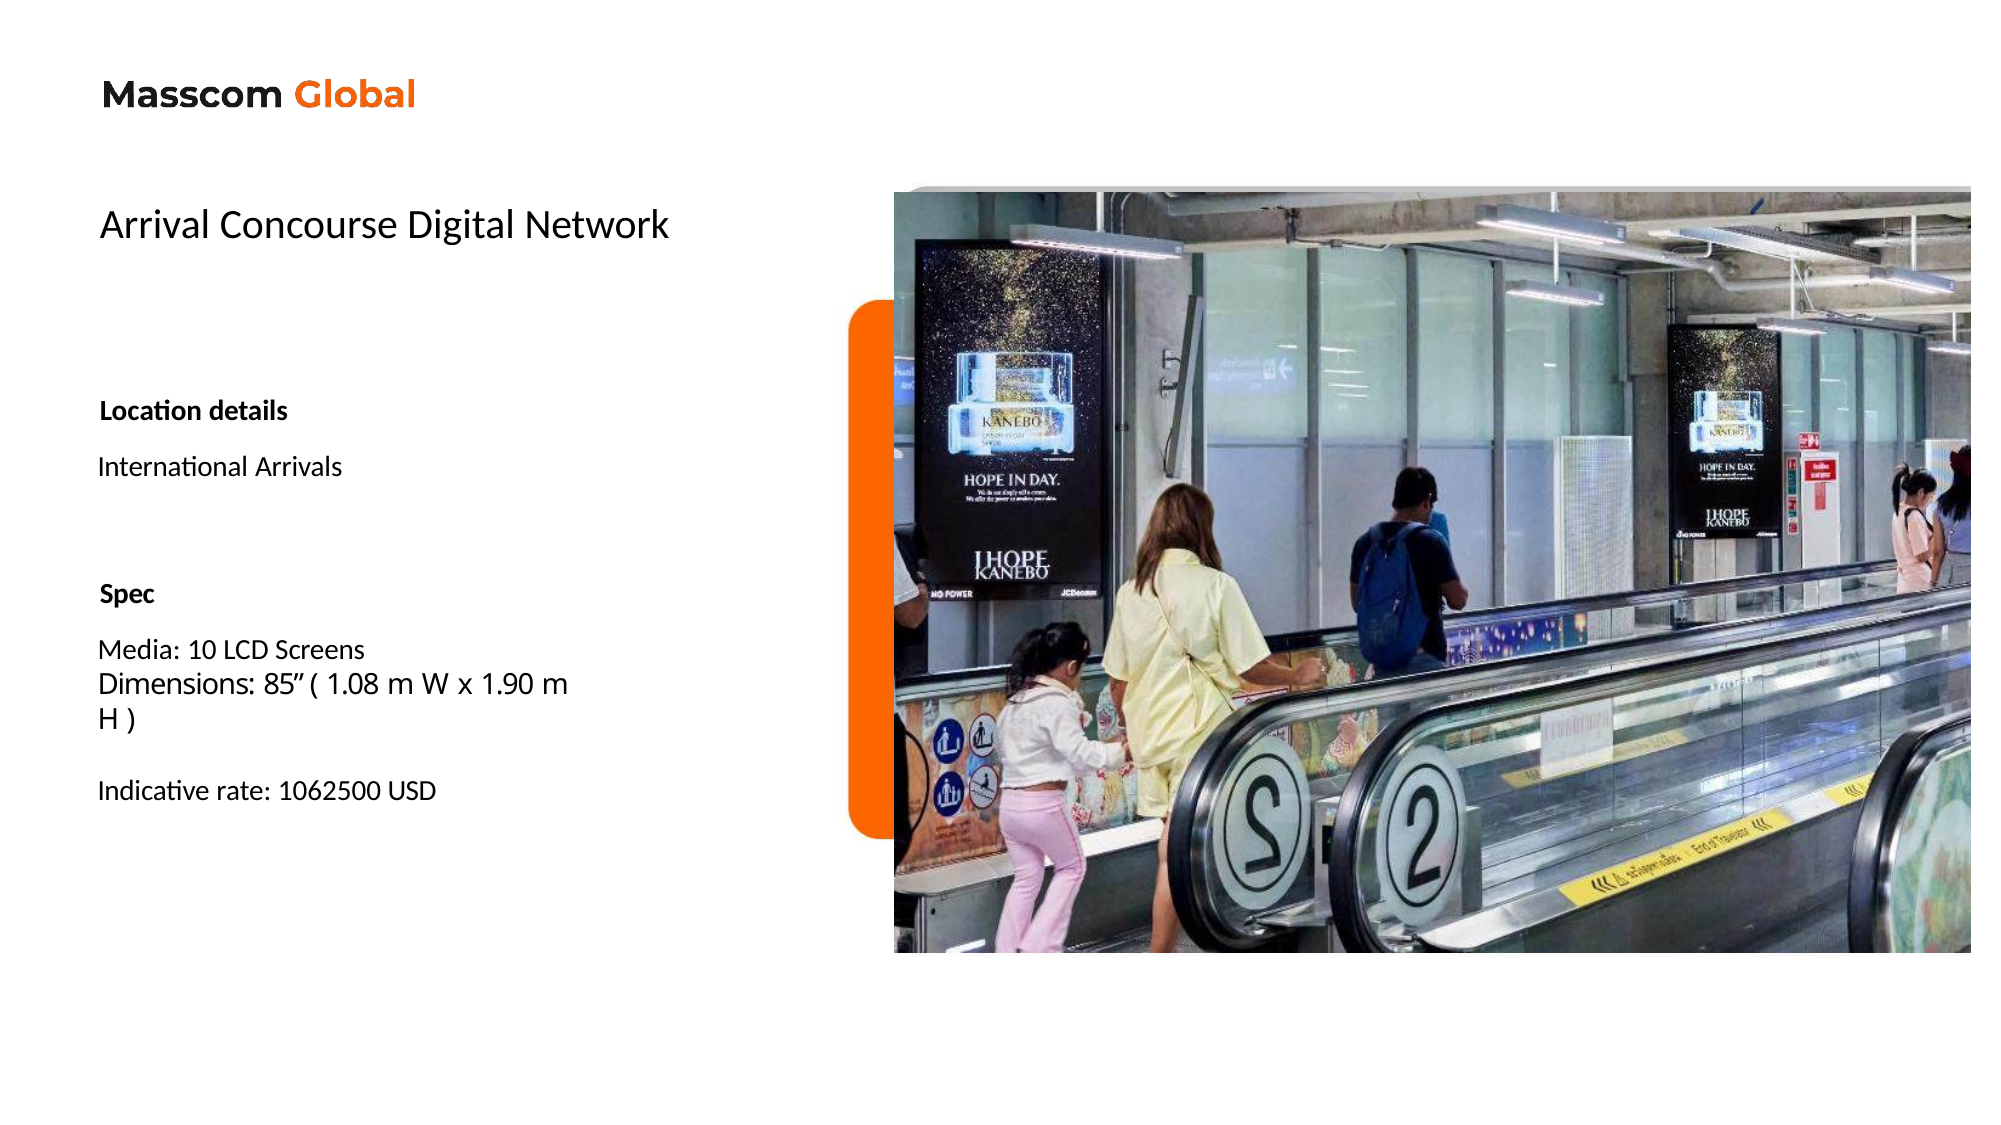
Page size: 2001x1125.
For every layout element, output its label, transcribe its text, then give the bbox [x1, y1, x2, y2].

text_box Spec Media: 10 LCD Screens Dimensions: 85” ( 1.08 m W x 1.90 m H ) Indicative rate: 1062500 USD [95, 572, 578, 807]
text_box Location details International Arrivals [95, 389, 350, 483]
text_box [837, 181, 1971, 957]
title Arrival Concourse Digital Network [97, 146, 744, 385]
picture [103, 79, 414, 109]
